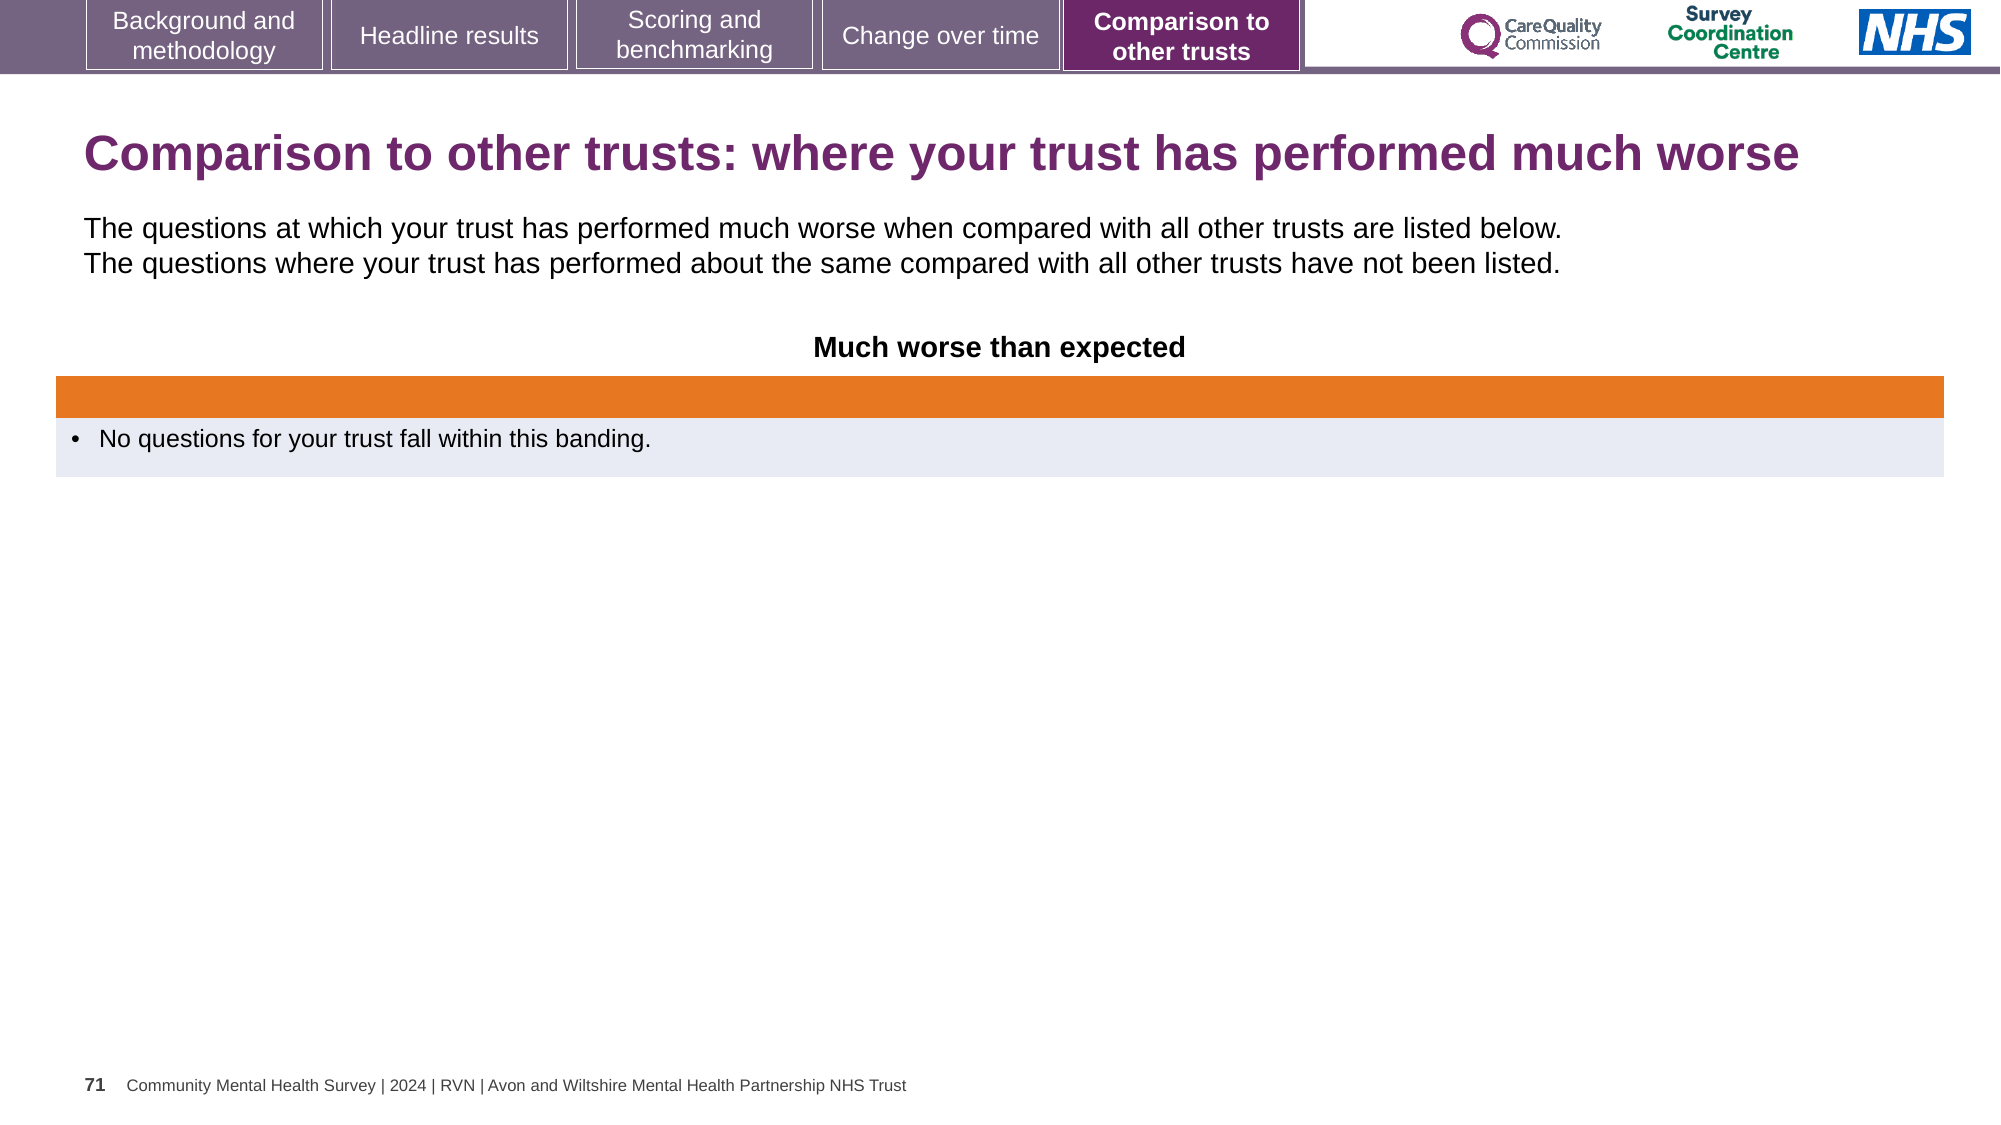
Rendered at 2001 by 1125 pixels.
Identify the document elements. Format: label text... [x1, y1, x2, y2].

table_cell [56, 376, 1944, 418]
picture [1859, 9, 1971, 55]
picture [1460, 13, 1602, 59]
text_box The questions at which your trust has performed much worse when compared with all other trusts are listed below. The questions where your trust has performed about the same compared with all other trusts have not been listed. [68, 202, 1896, 287]
text_box 71 [84, 1065, 122, 1125]
table_header Much worse than expected [56, 317, 1944, 376]
table_cell No questions for your trust fall within this banding. [56, 418, 1944, 477]
picture [1666, 3, 1794, 61]
title Comparison to other trusts: where your trust has performed much worse [68, 100, 1942, 209]
